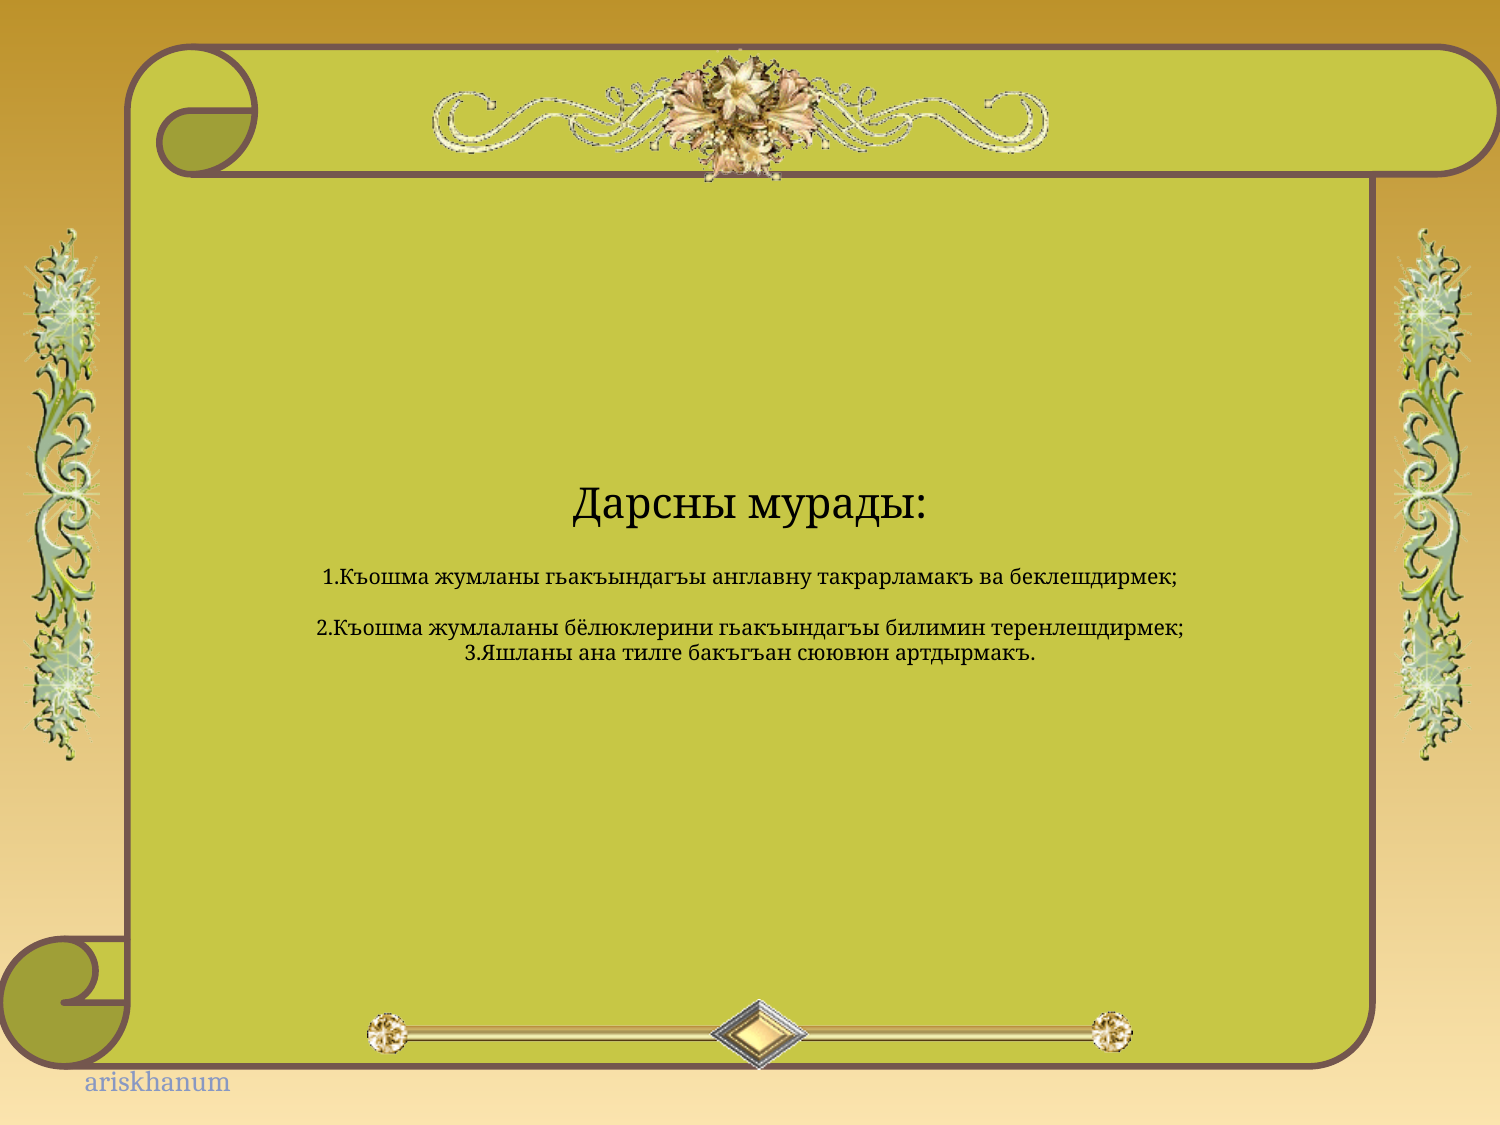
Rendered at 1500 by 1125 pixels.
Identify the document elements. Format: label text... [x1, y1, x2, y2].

picture [24, 223, 99, 763]
subtitle [183, 763, 1275, 1024]
picture [1395, 223, 1471, 763]
picture [367, 1024, 1133, 1070]
title Дарсны мурады: 1.Къошма жумланы гьакъындагъы англавну такрарламакъ ва беклешдирмек; 2.Къошма жумлаланы бёлюклерини гьакъындагъы билимин теренлешдирмек; 3.Яшланы ана тилге бакъгъан сюювюн артдырмакъ. [194, 468, 1306, 710]
picture [398, 35, 1102, 192]
